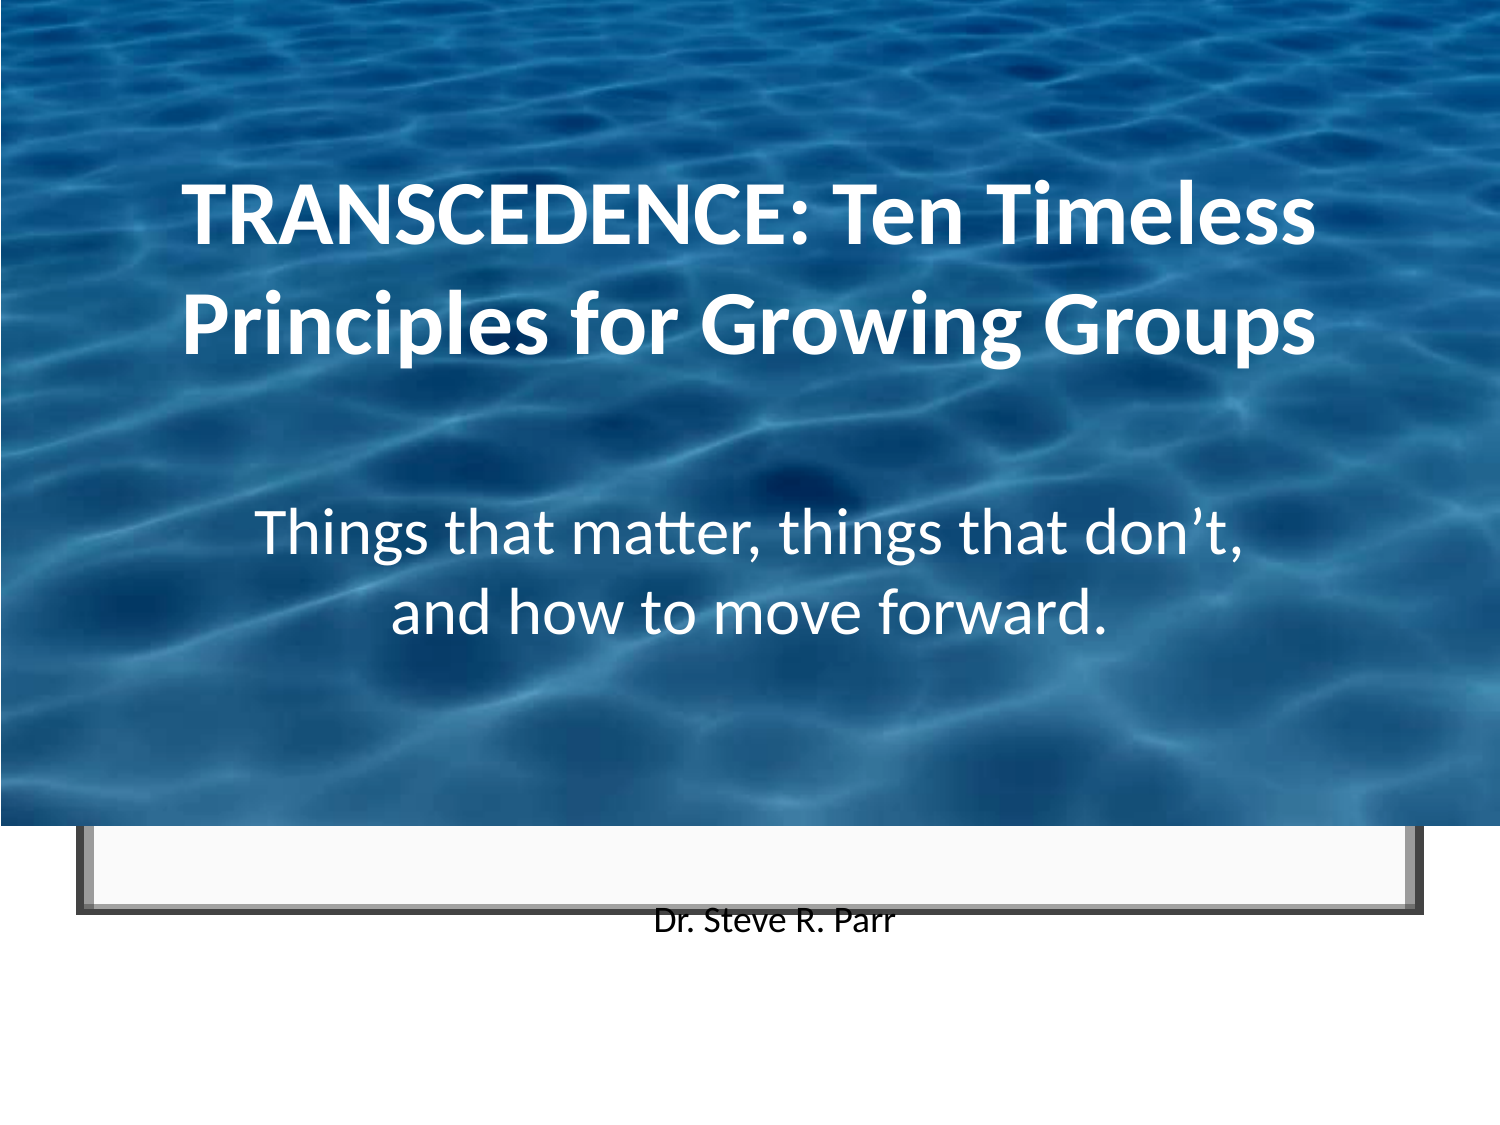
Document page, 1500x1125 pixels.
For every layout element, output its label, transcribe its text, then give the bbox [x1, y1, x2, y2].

title TRANSCEDENCE: Ten Timeless Principles for Growing Groups [37, 125, 1463, 400]
subtitle Things that matter, things that don’t, and how to move forward. [225, 480, 1275, 768]
text_box Dr. Steve R. Parr [362, 887, 1188, 948]
picture [1, 0, 1500, 826]
